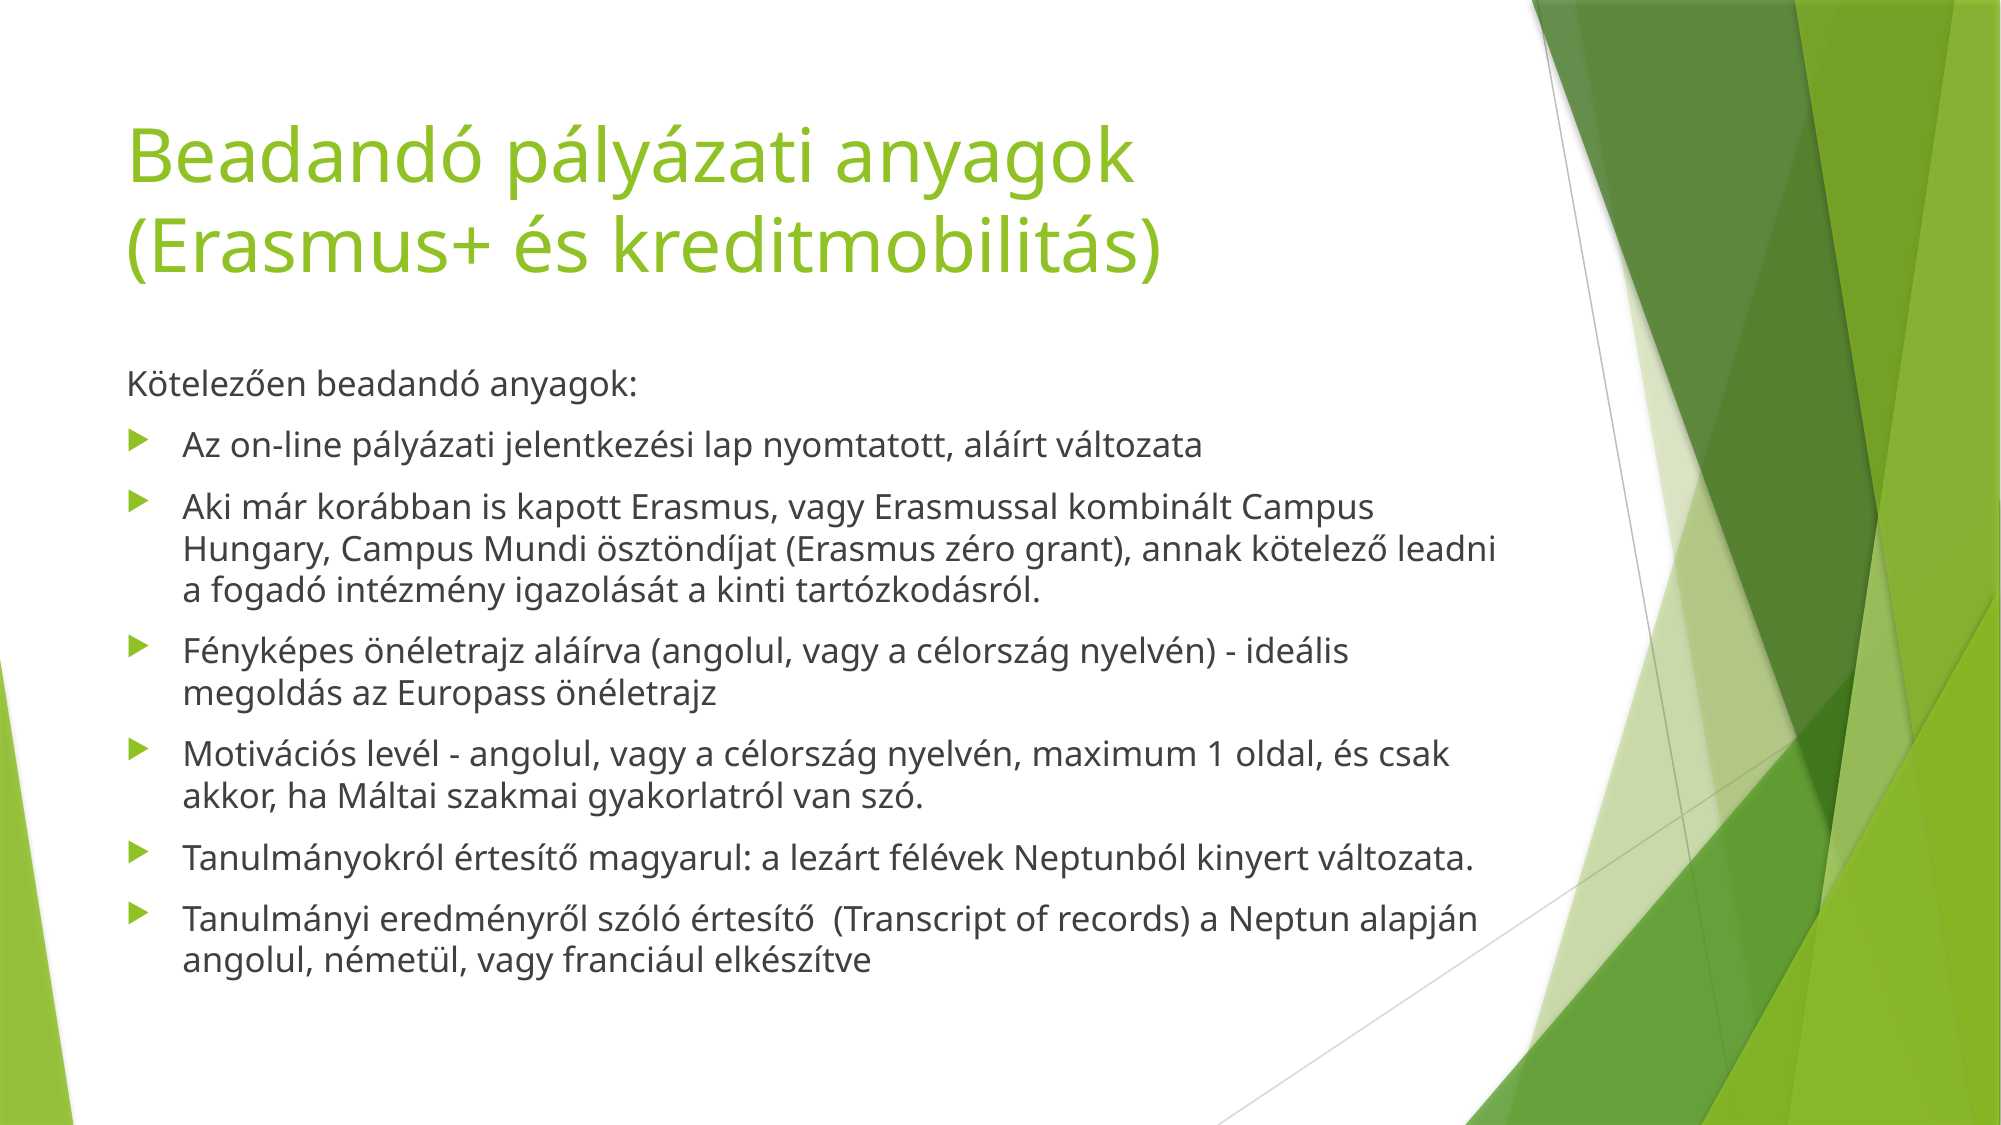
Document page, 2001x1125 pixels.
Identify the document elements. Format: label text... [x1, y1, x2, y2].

title Beadandó pályázati anyagok (Erasmus+ és kreditmobilitás) [111, 99, 1522, 317]
list Kötelezően beadandó anyagok: Az on-line pályázati jelentkezési lap nyomtatott, aláírt változata Aki már korábban is kapott Erasmus, vagy Erasmussal kombinált Campus Hungary, Campus Mundi ösztöndíjat (Erasmus zéro grant), annak kötelező leadni a fogadó intézmény igazolását a kinti tartózkodásról. Fényképes önéletrajz aláírva (angolul, vagy a célország nyelvén) - ideális megoldás az Europass önéletrajz Motivációs levél - angolul, vagy a célország nyelvén, maximum 1 oldal, és csak akkor, ha Máltai szakmai gyakorlatról van szó. Tanulmányokról értesítő magyarul: a lezárt félévek Neptunból kinyert változata. Tanulmányi eredményről szóló értesítő (Transcript of records) a Neptun alapján angolul, németül, vagy franciául elkészítve [111, 354, 1522, 992]
